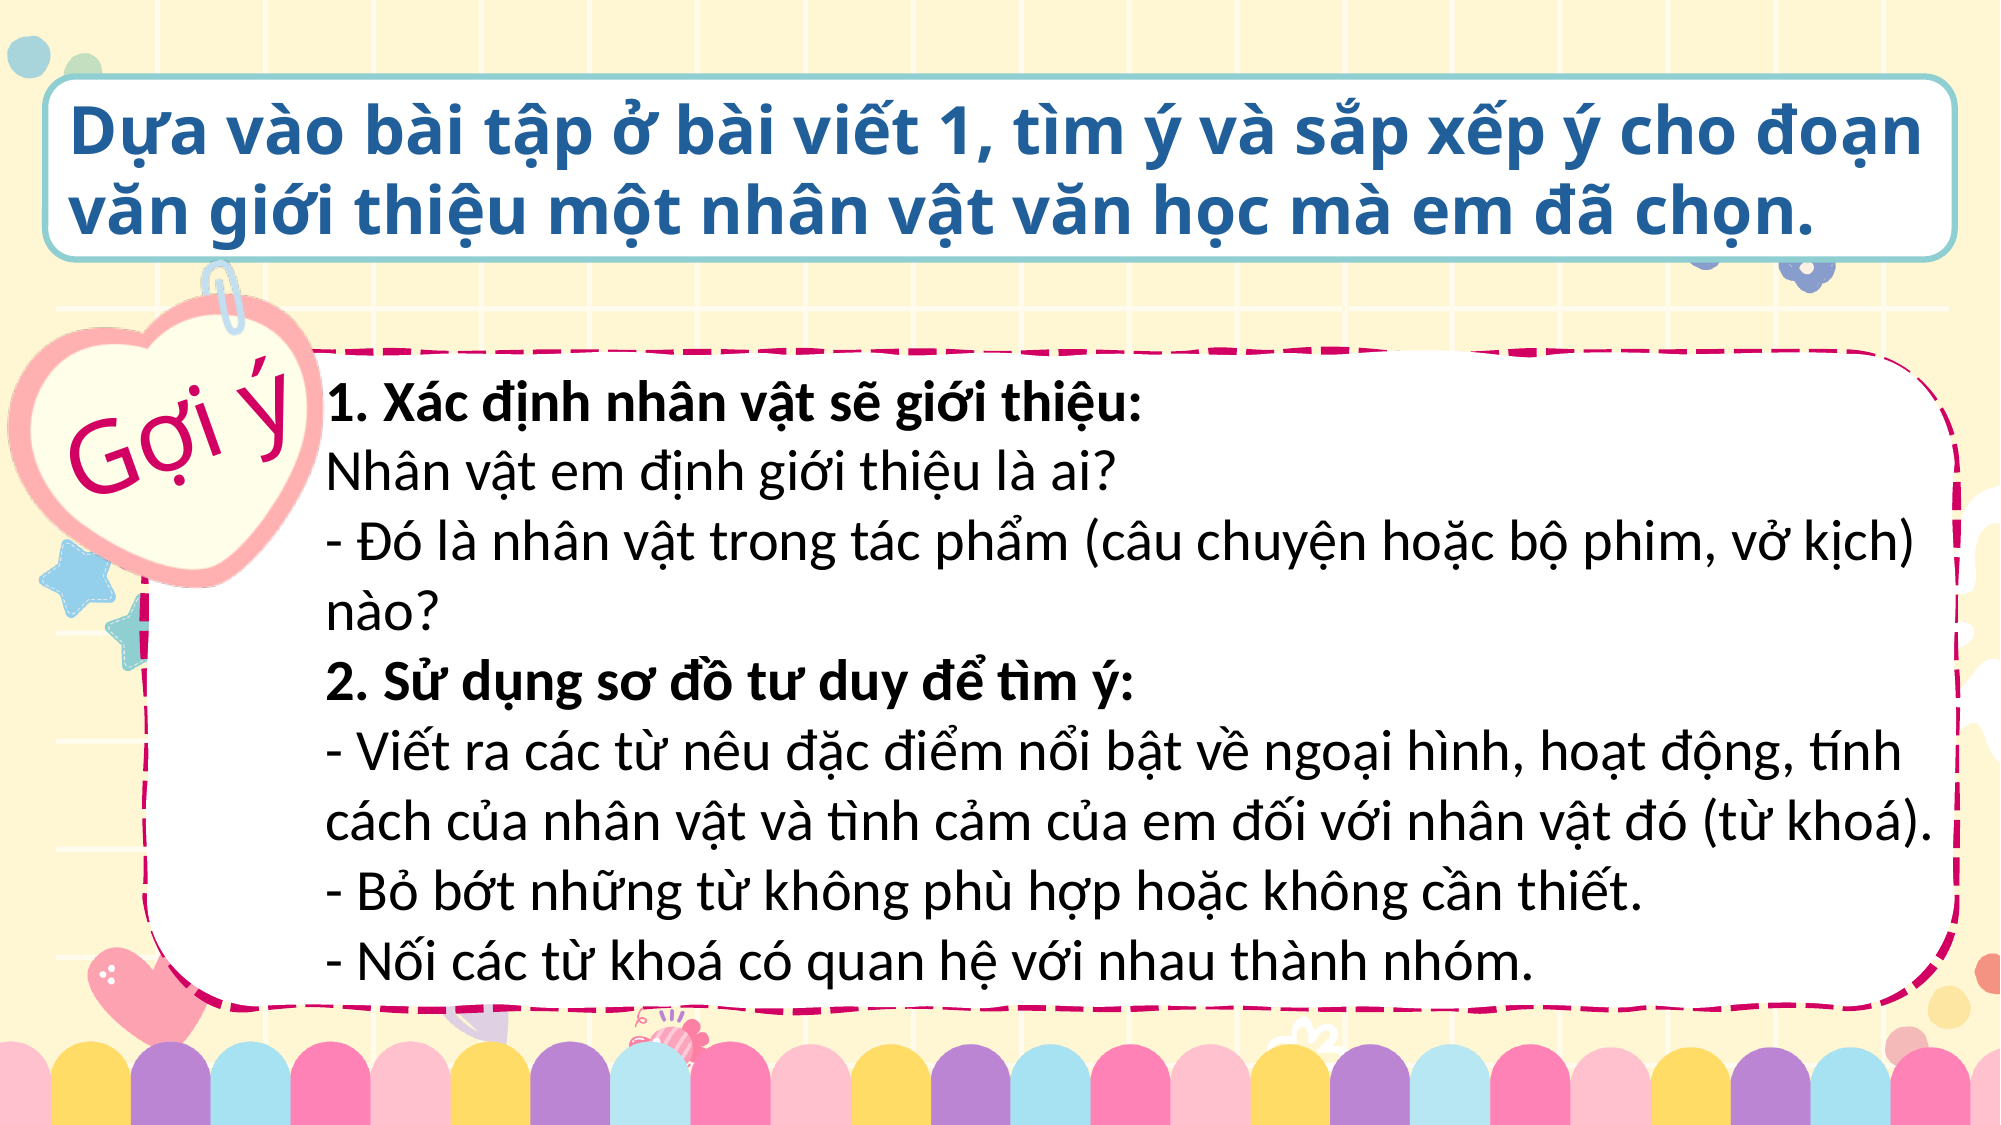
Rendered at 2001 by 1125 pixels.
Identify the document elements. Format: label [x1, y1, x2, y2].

list [0, 0, 2000, 1125]
text_box [0, 258, 1956, 1007]
